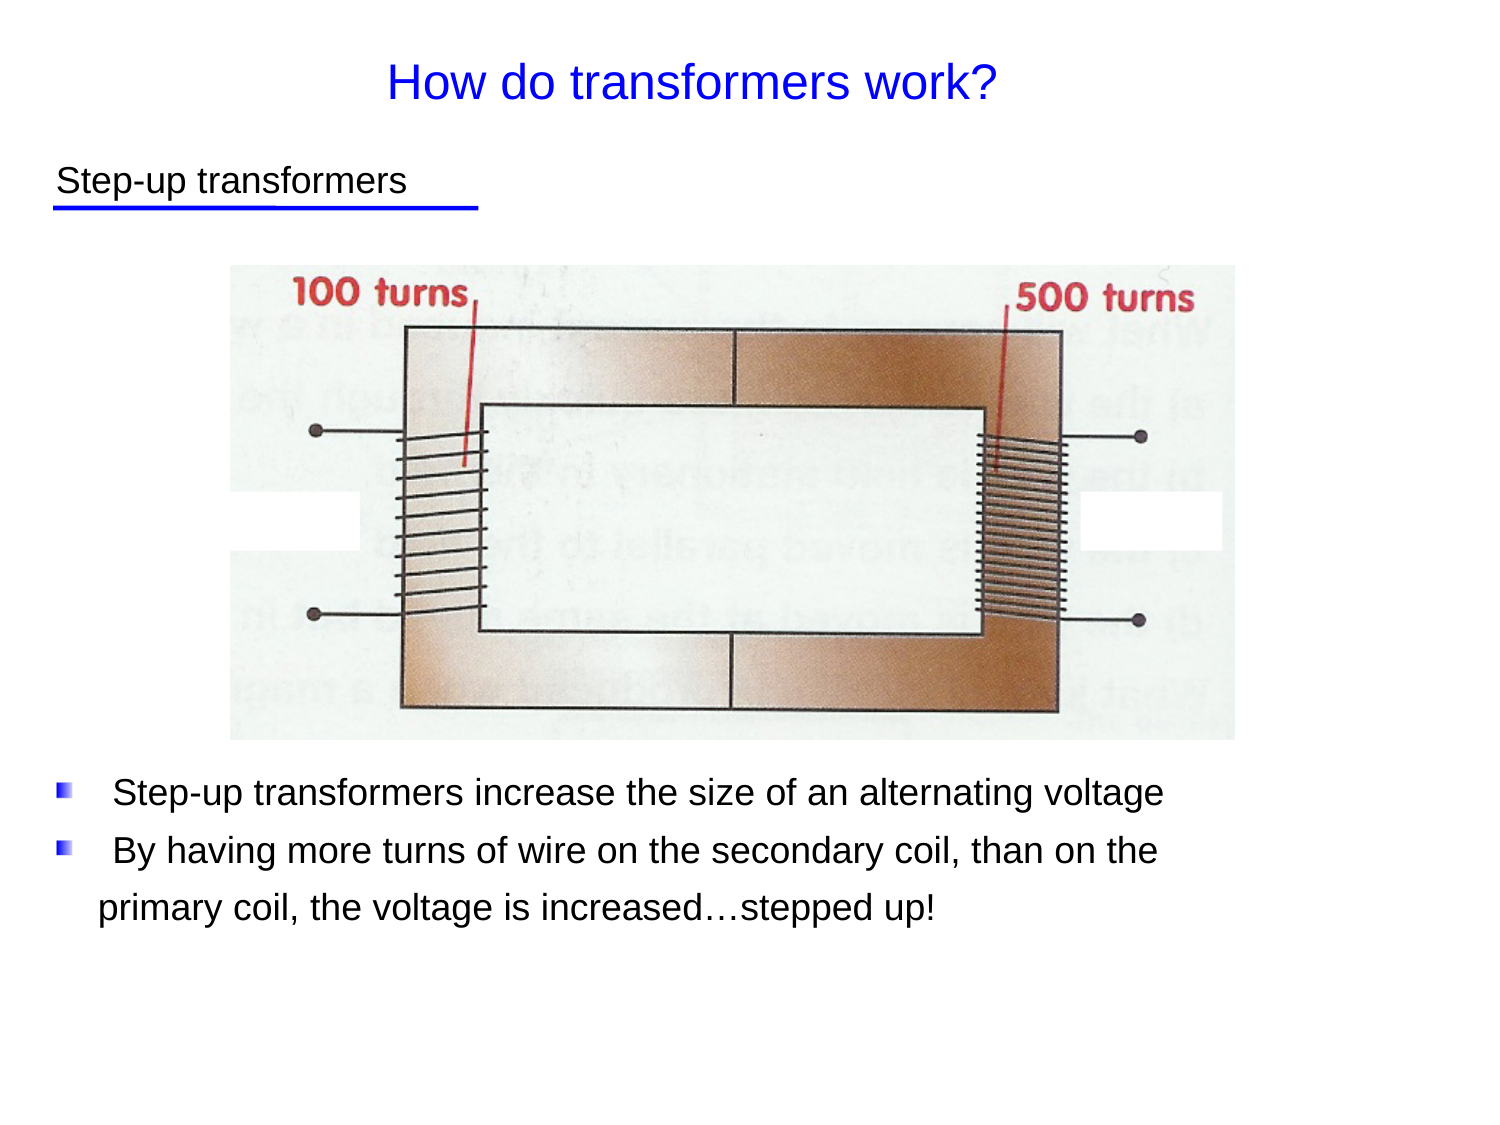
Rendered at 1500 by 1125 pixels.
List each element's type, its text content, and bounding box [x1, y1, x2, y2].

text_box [40, 148, 573, 215]
picture [55, 781, 74, 800]
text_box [218, 264, 1235, 740]
text_box Step-up transformers increase the size of an alternating voltage By having more turns of wire on the secondary coil, than on the primary coil, the voltage is increased…stepped up! [41, 760, 1477, 936]
picture [55, 839, 74, 857]
text_box How do transformers work? [371, 42, 1105, 118]
